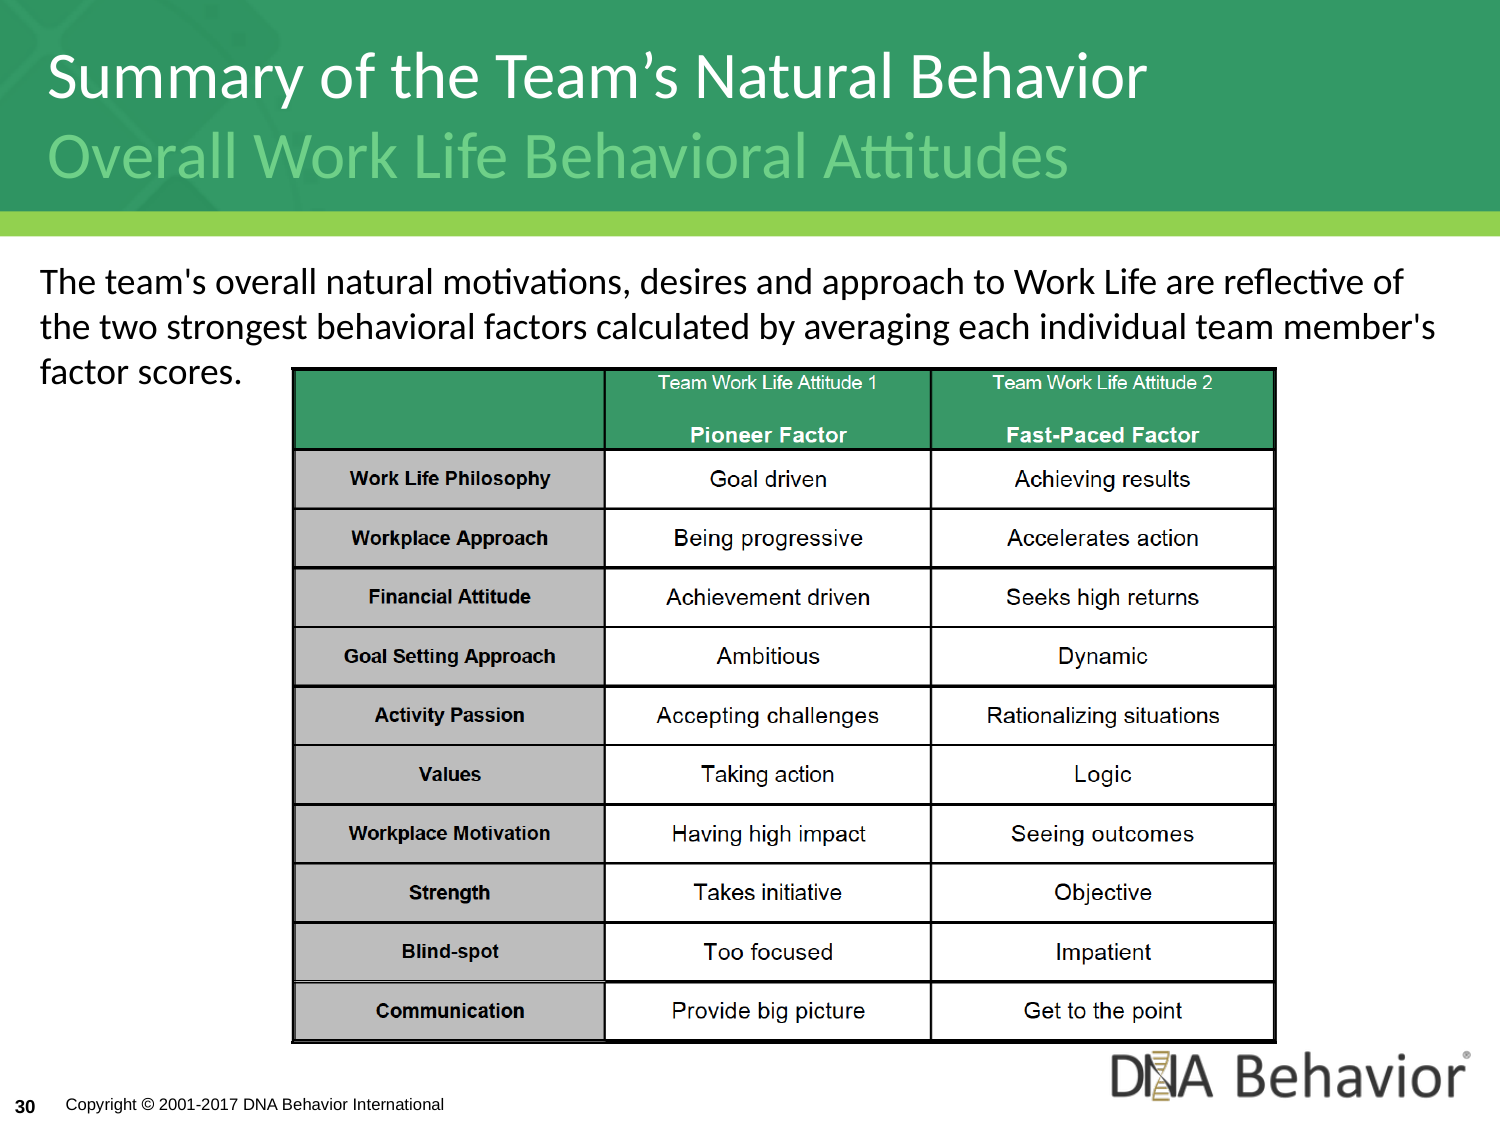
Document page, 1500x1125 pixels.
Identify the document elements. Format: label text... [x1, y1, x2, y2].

text_box Summary of the Team’s Natural Behavior Overall Work Life Behavioral Attitudes [32, 24, 1165, 200]
picture [287, 362, 1475, 1103]
text_box The team's overall natural motivations, desires and approach to Work Life are reflective of the two strongest behavioral factors calculated by averaging each individual team member's factor scores. [24, 249, 1475, 400]
